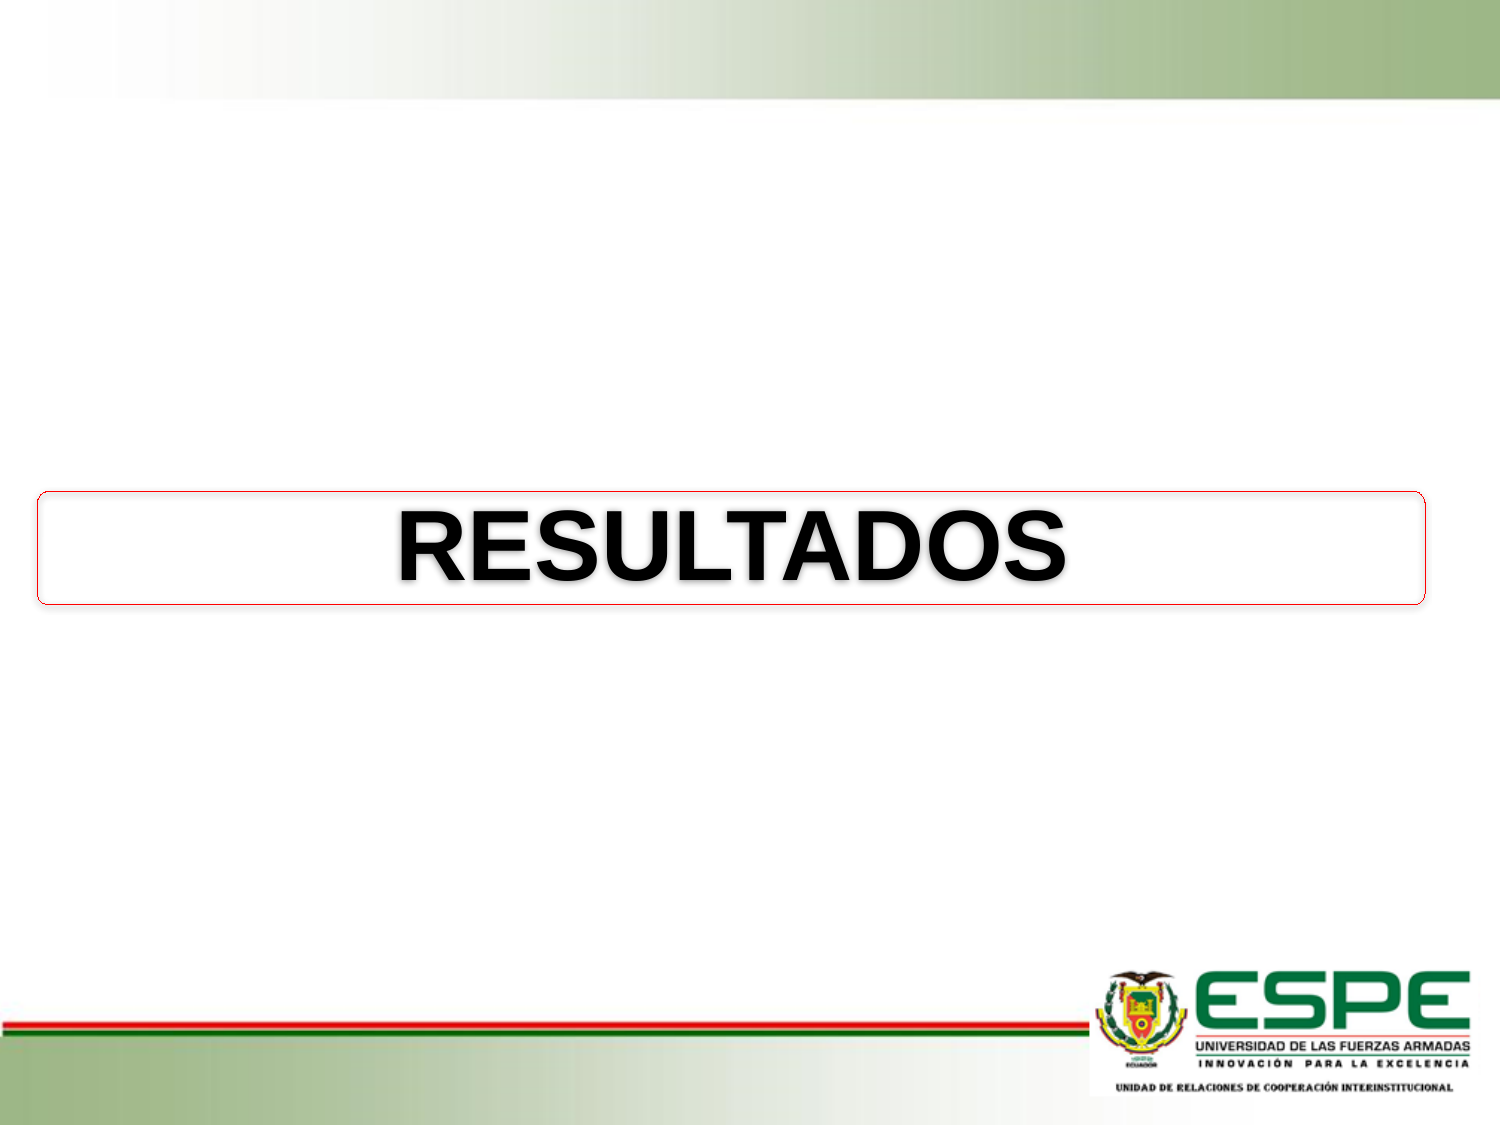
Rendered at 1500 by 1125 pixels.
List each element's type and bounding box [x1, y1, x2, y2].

text_box [37, 124, 1426, 938]
picture [0, 0, 1500, 1125]
